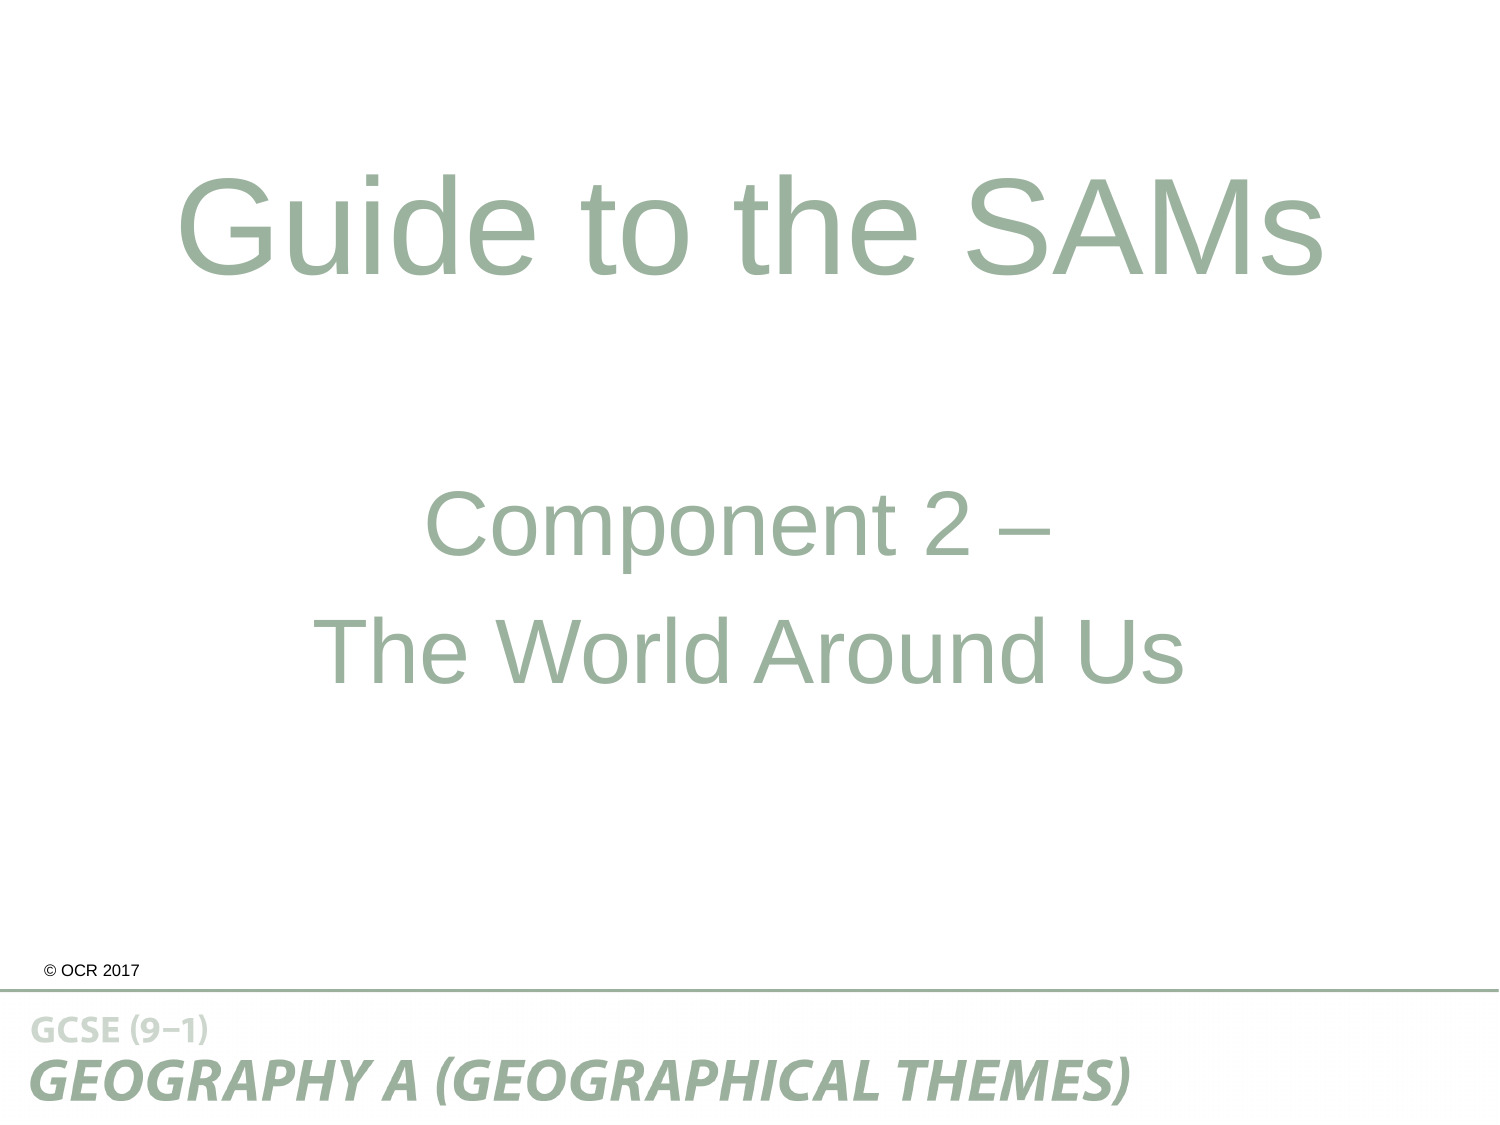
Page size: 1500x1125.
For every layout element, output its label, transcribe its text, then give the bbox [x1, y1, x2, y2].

list Component 2 – The World Around Us [0, 456, 1500, 965]
picture [0, 989, 1499, 1125]
title Guide to the SAMs [76, 125, 1427, 313]
